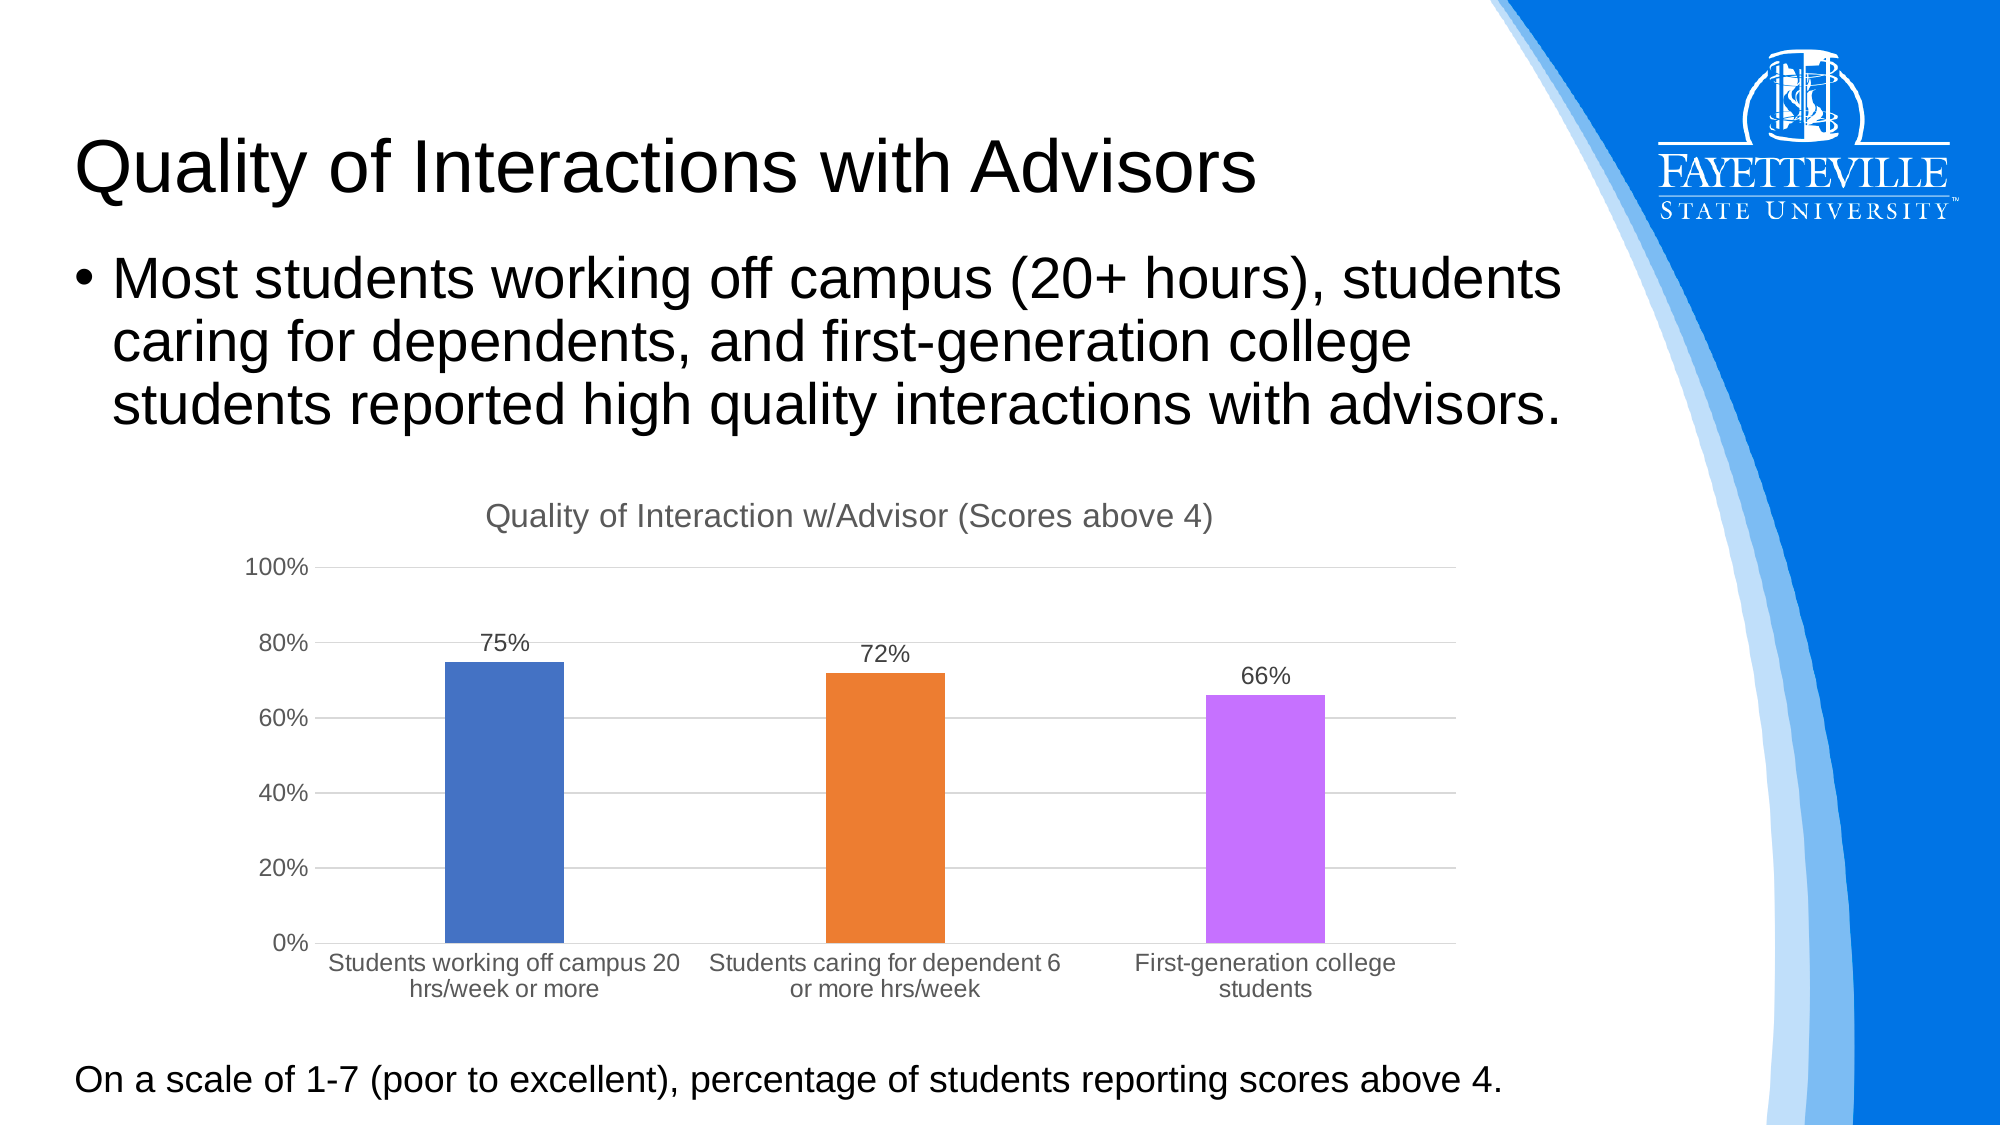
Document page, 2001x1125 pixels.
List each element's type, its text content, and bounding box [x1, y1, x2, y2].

title Quality of Interactions with Advisors [59, 59, 1642, 240]
list Most students working off campus (20+ hours), students caring for dependents, and first-generation college students reported high quality interactions with advisors. [59, 240, 1642, 1014]
chart [219, 468, 1482, 1014]
text_box On a scale of 1-7 (poor to excellent), percentage of students reporting scores above 4. [59, 1047, 1727, 1107]
picture [0, 0, 2000, 1125]
